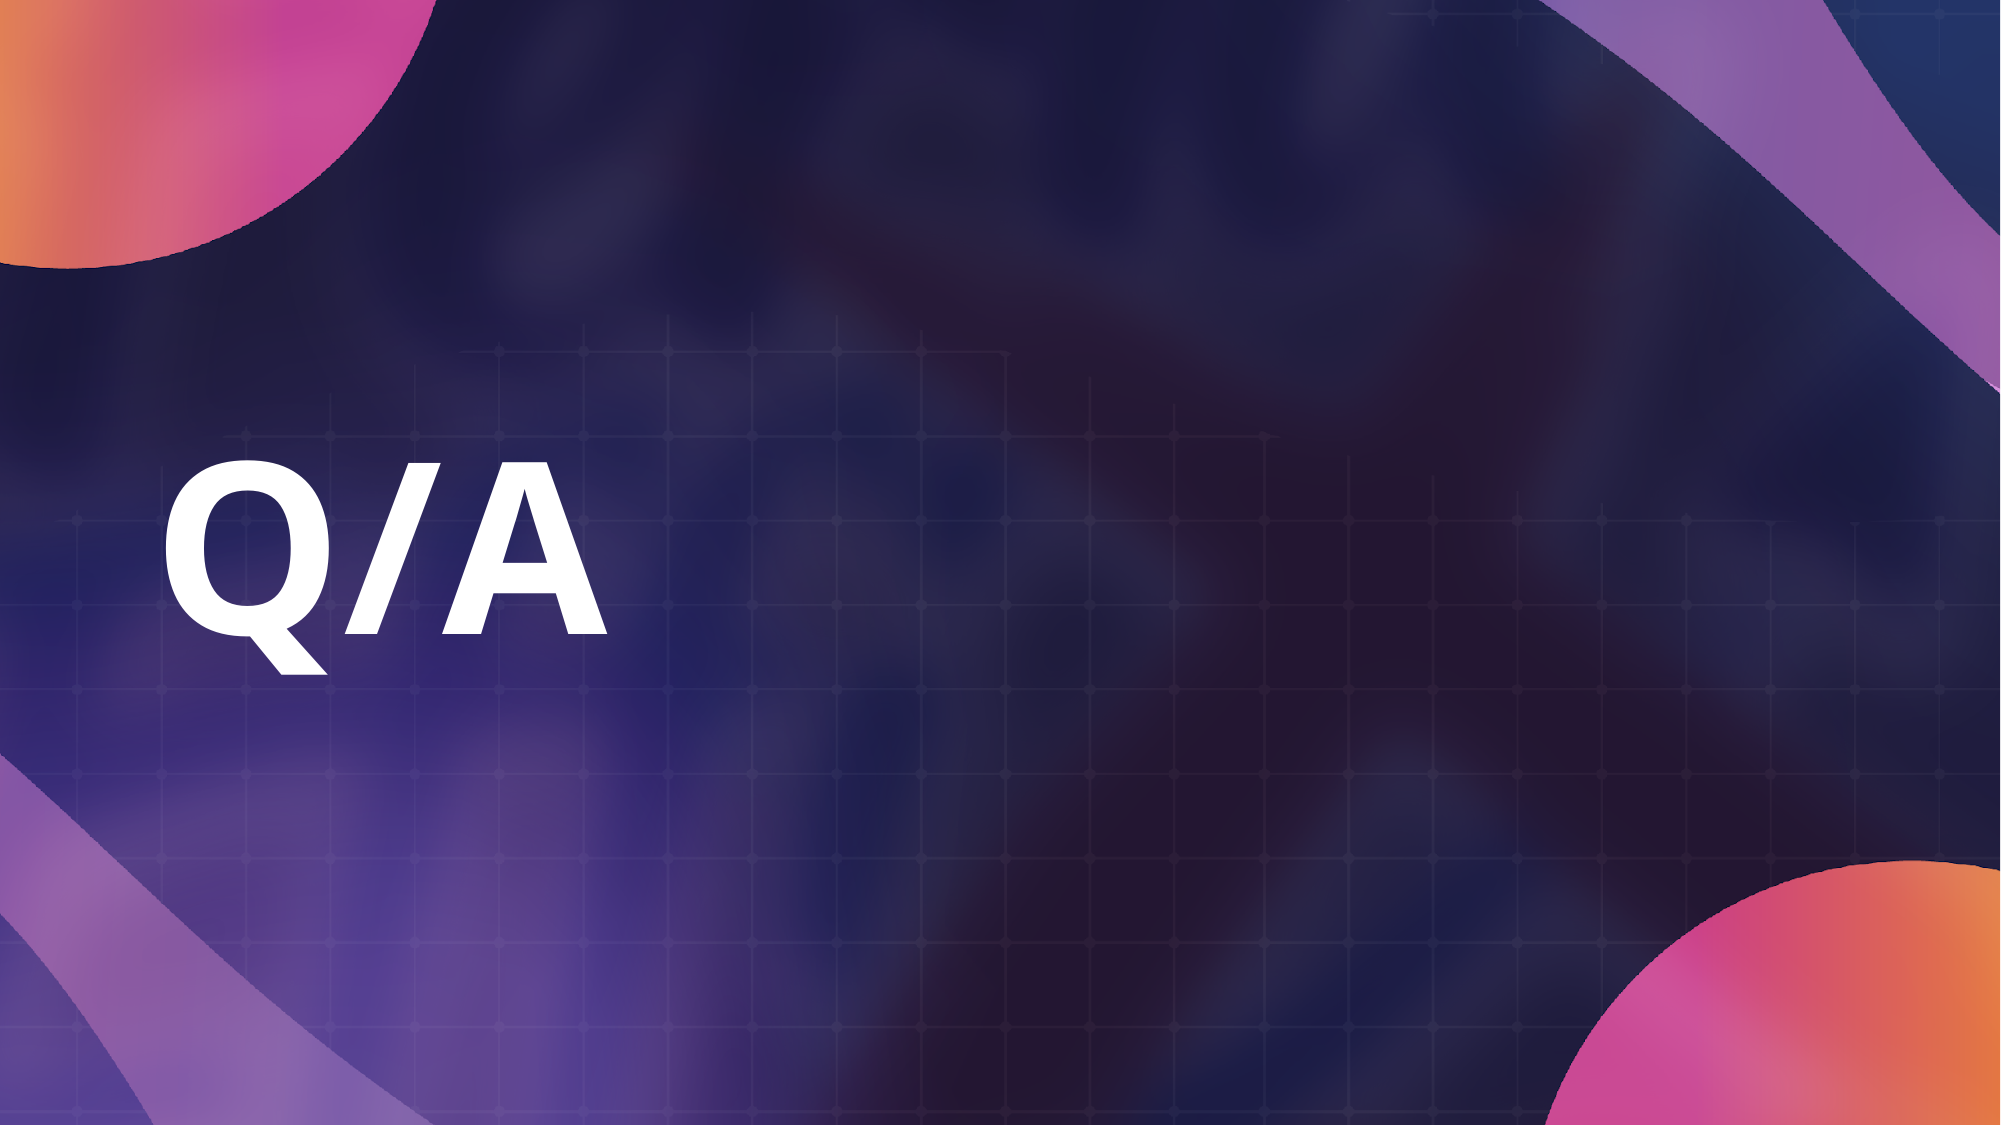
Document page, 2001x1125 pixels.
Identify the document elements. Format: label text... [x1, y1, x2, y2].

text_box Q/A [137, 353, 1863, 969]
picture [0, 0, 2001, 1125]
